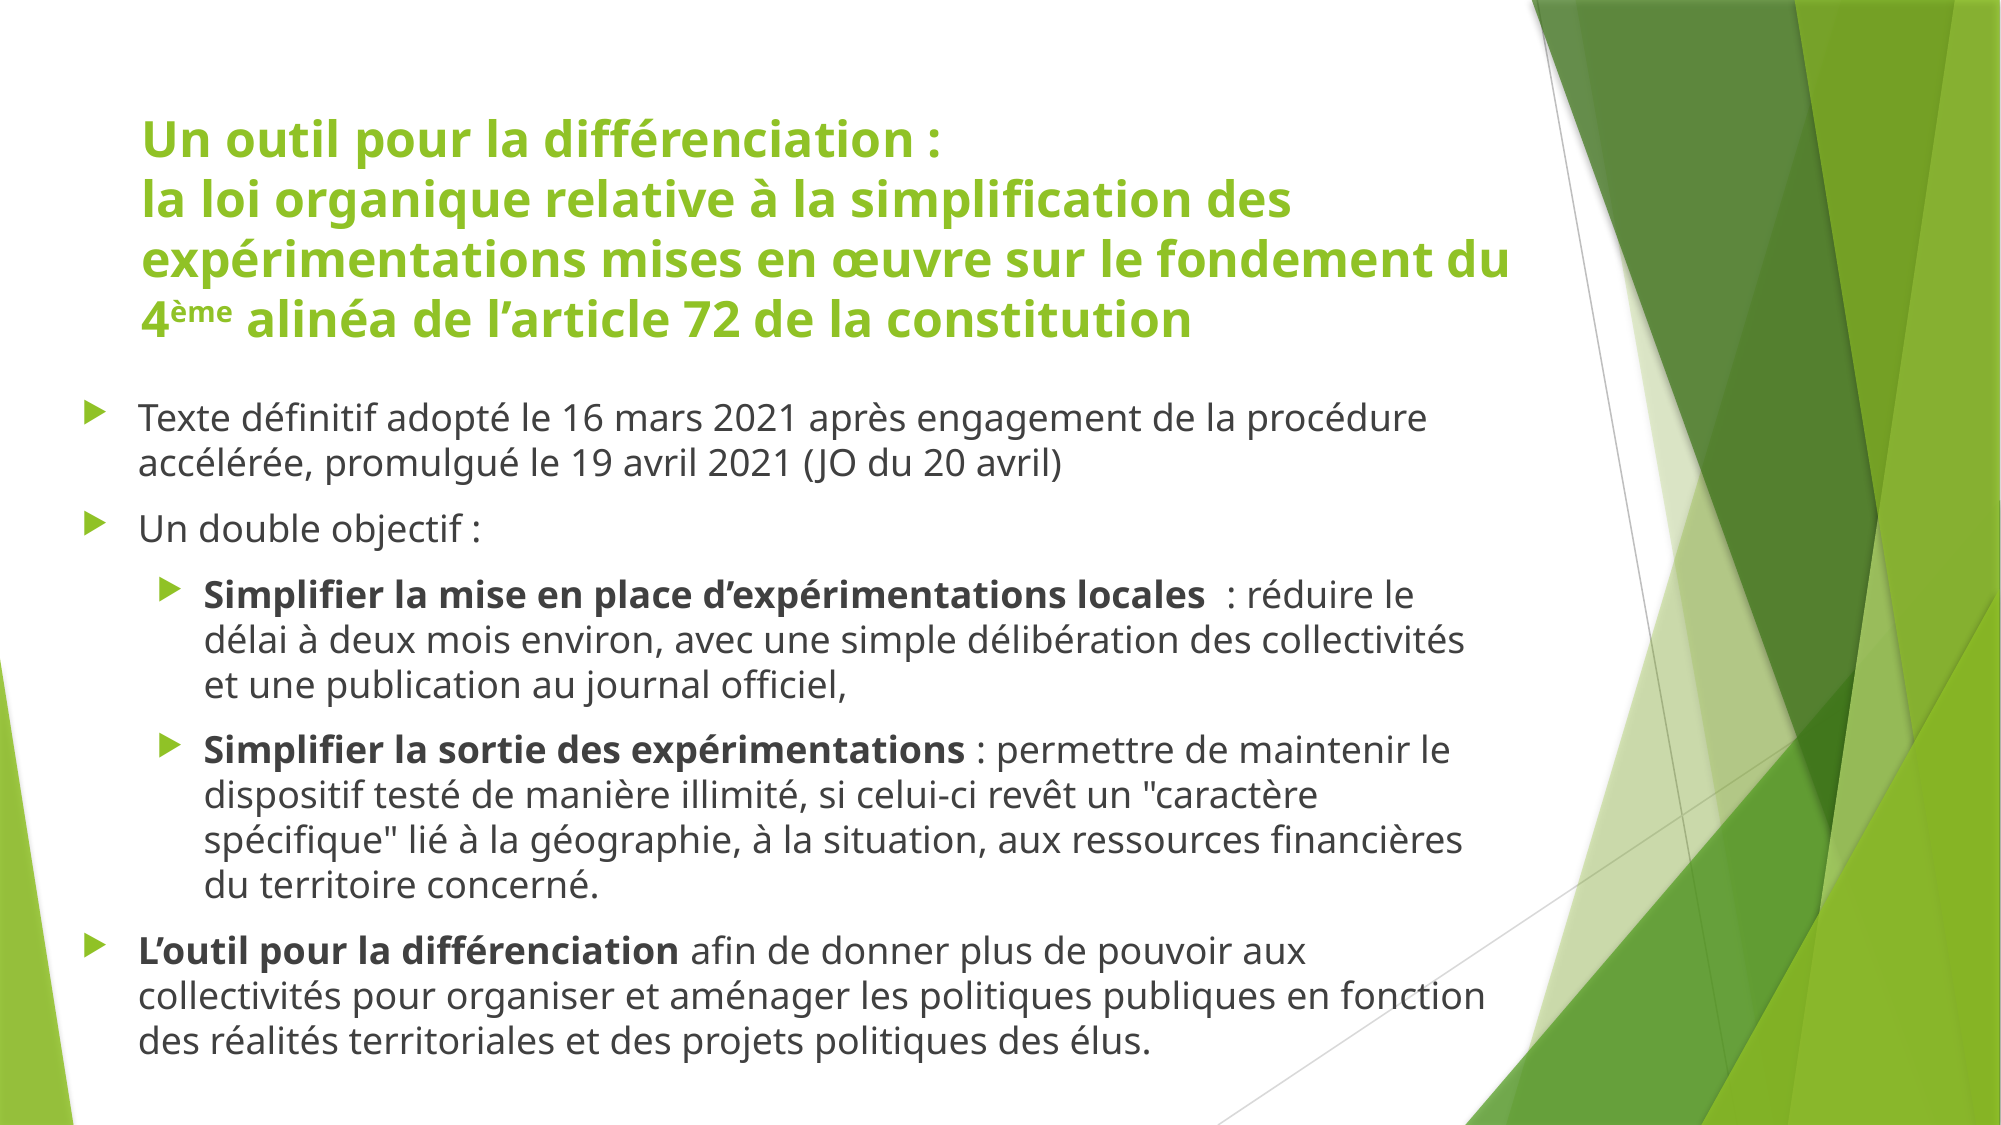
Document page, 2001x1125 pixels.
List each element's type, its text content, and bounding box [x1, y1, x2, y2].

list Texte définitif adopté le 16 mars 2021 après engagement de la procédure accélérée, promulgué le 19 avril 2021 (JO du 20 avril) Un double objectif : Simplifier la mise en place d’expérimentations locales : réduire le délai à deux mois environ, avec une simple délibération des collectivités et une publication au journal officiel, Simplifier la sortie des expérimentations : permettre de maintenir le dispositif testé de manière illimité, si celui-ci revêt un "caractère spécifique" lié à la géographie, à la situation, aux ressources financières du territoire concerné. L’outil pour la différenciation afin de donner plus de pouvoir aux collectivités pour organiser et aménager les politiques publiques en fonction des réalités territoriales et des projets politiques des élus. [66, 386, 1508, 1097]
title Un outil pour la différenciation : la loi organique relative à la simplification des expérimentations mises en œuvre sur le fondement du 4ème alinéa de l’article 72 de la constitution [126, 99, 1623, 341]
